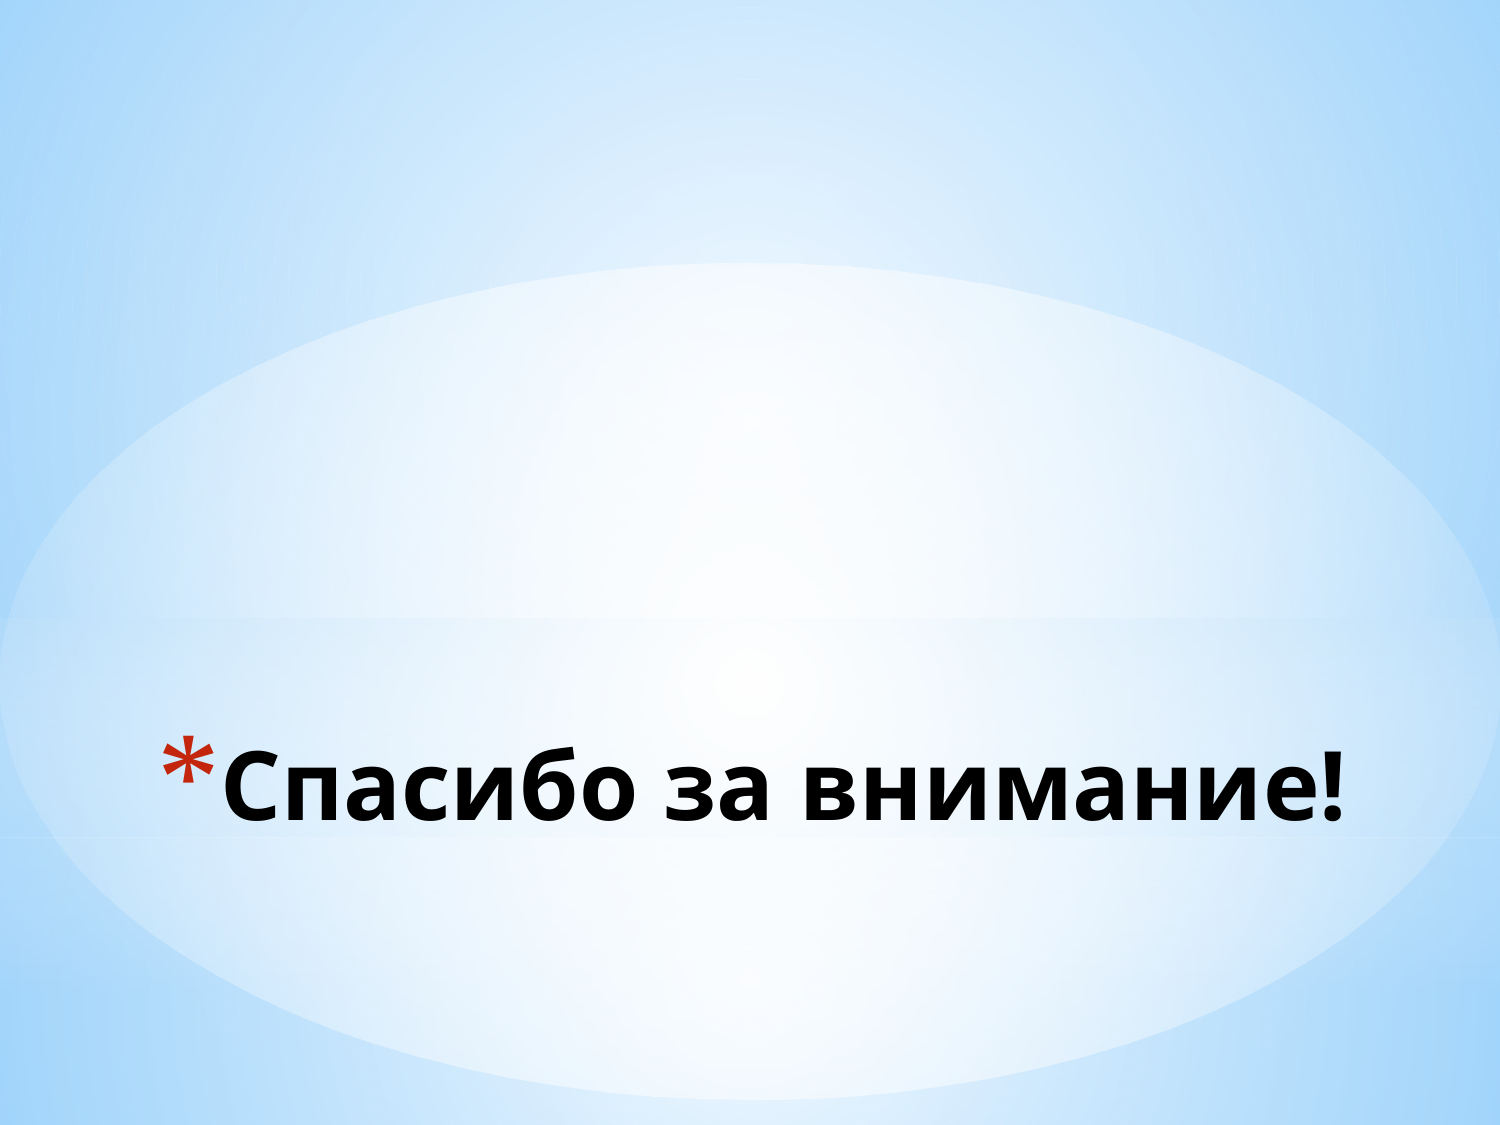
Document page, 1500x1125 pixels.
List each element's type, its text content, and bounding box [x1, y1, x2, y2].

title Спасибо за внимание! [76, 717, 1363, 905]
